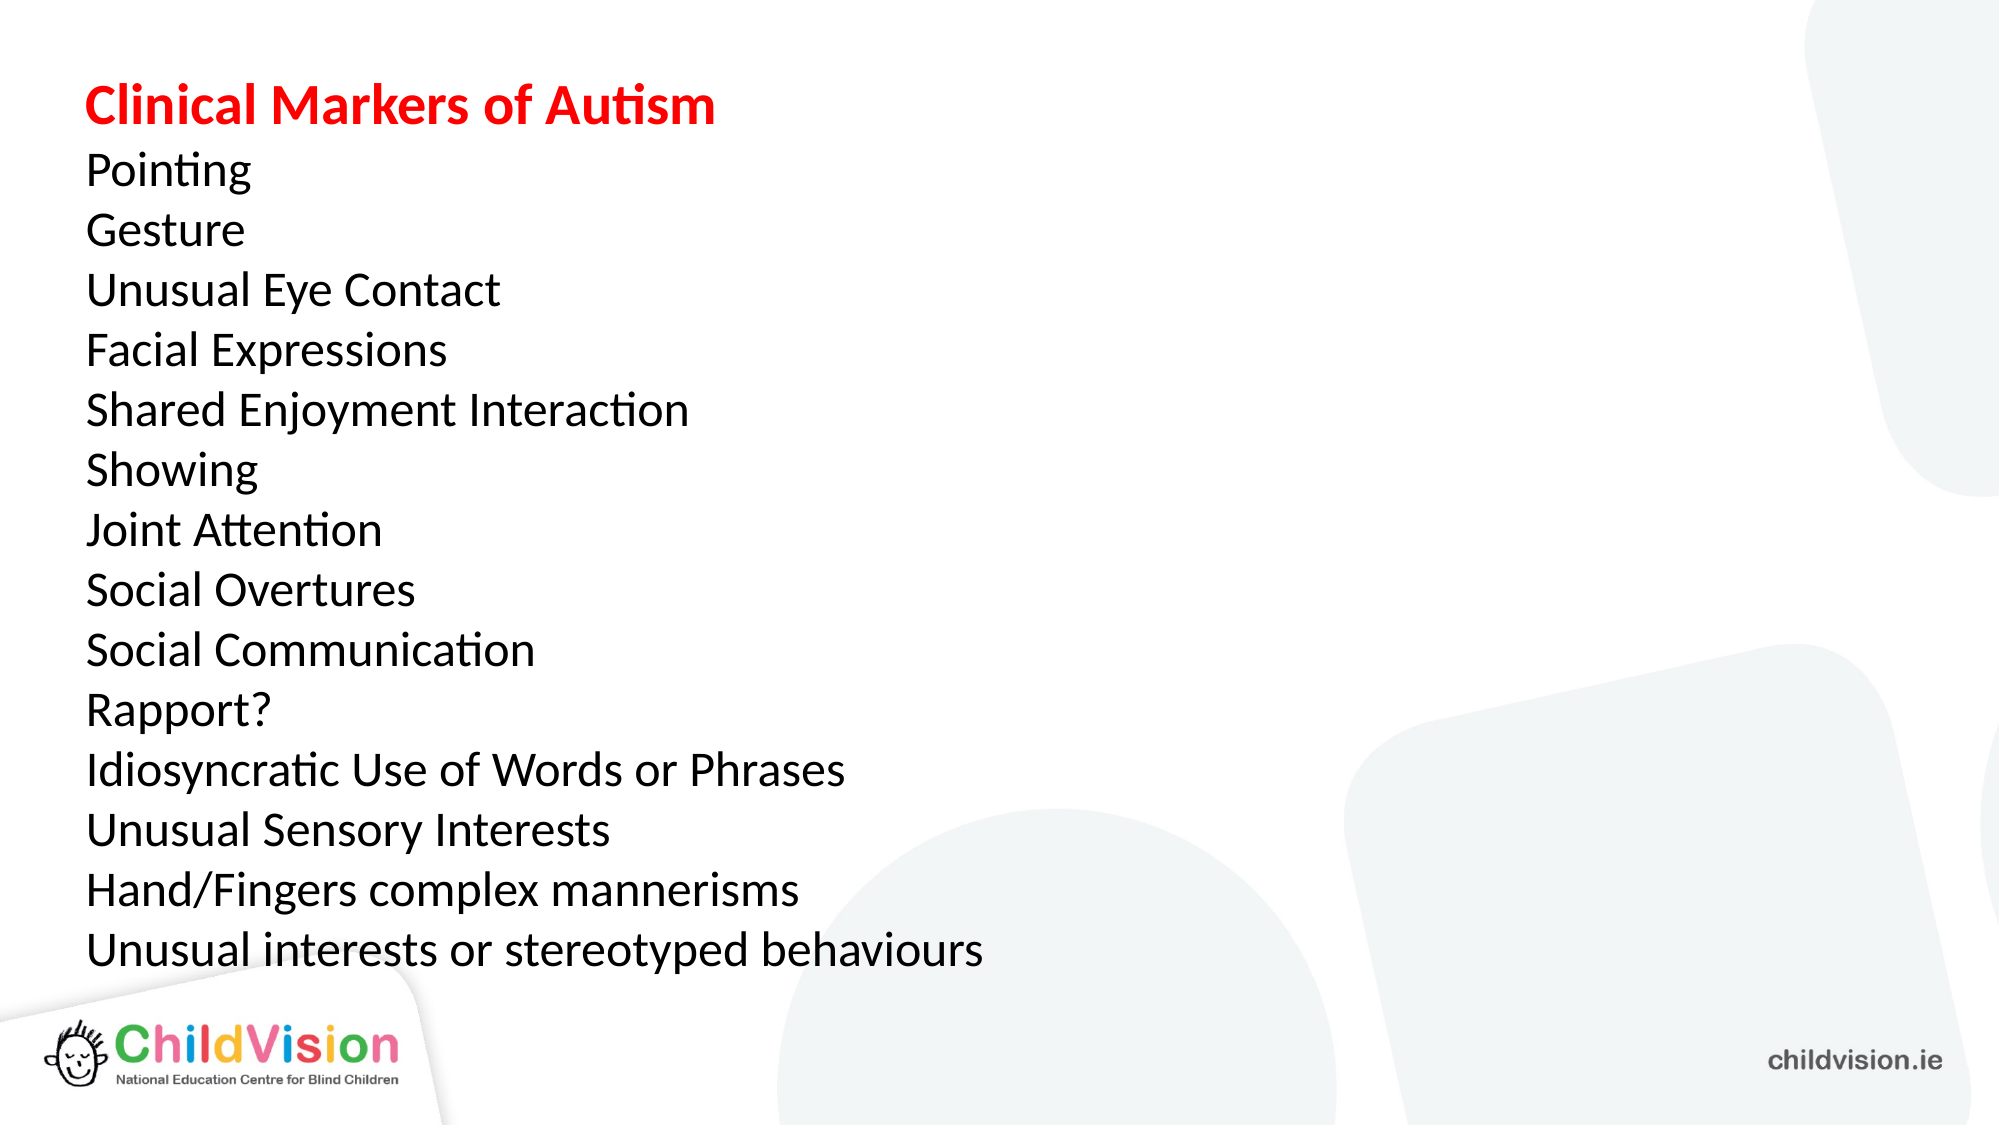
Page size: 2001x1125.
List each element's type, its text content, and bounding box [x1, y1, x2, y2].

picture [0, 0, 1999, 1125]
text_box Clinical Markers of Autism Pointing Gesture Unusual Eye Contact Facial Expressions Shared Enjoyment Interaction Showing Joint Attention Social Overtures Social Communication Rapport? Idiosyncratic Use of Words or Phrases Unusual Sensory Interests Hand/Fingers complex mannerisms Unusual interests or stereotyped behaviours [71, 58, 1316, 984]
